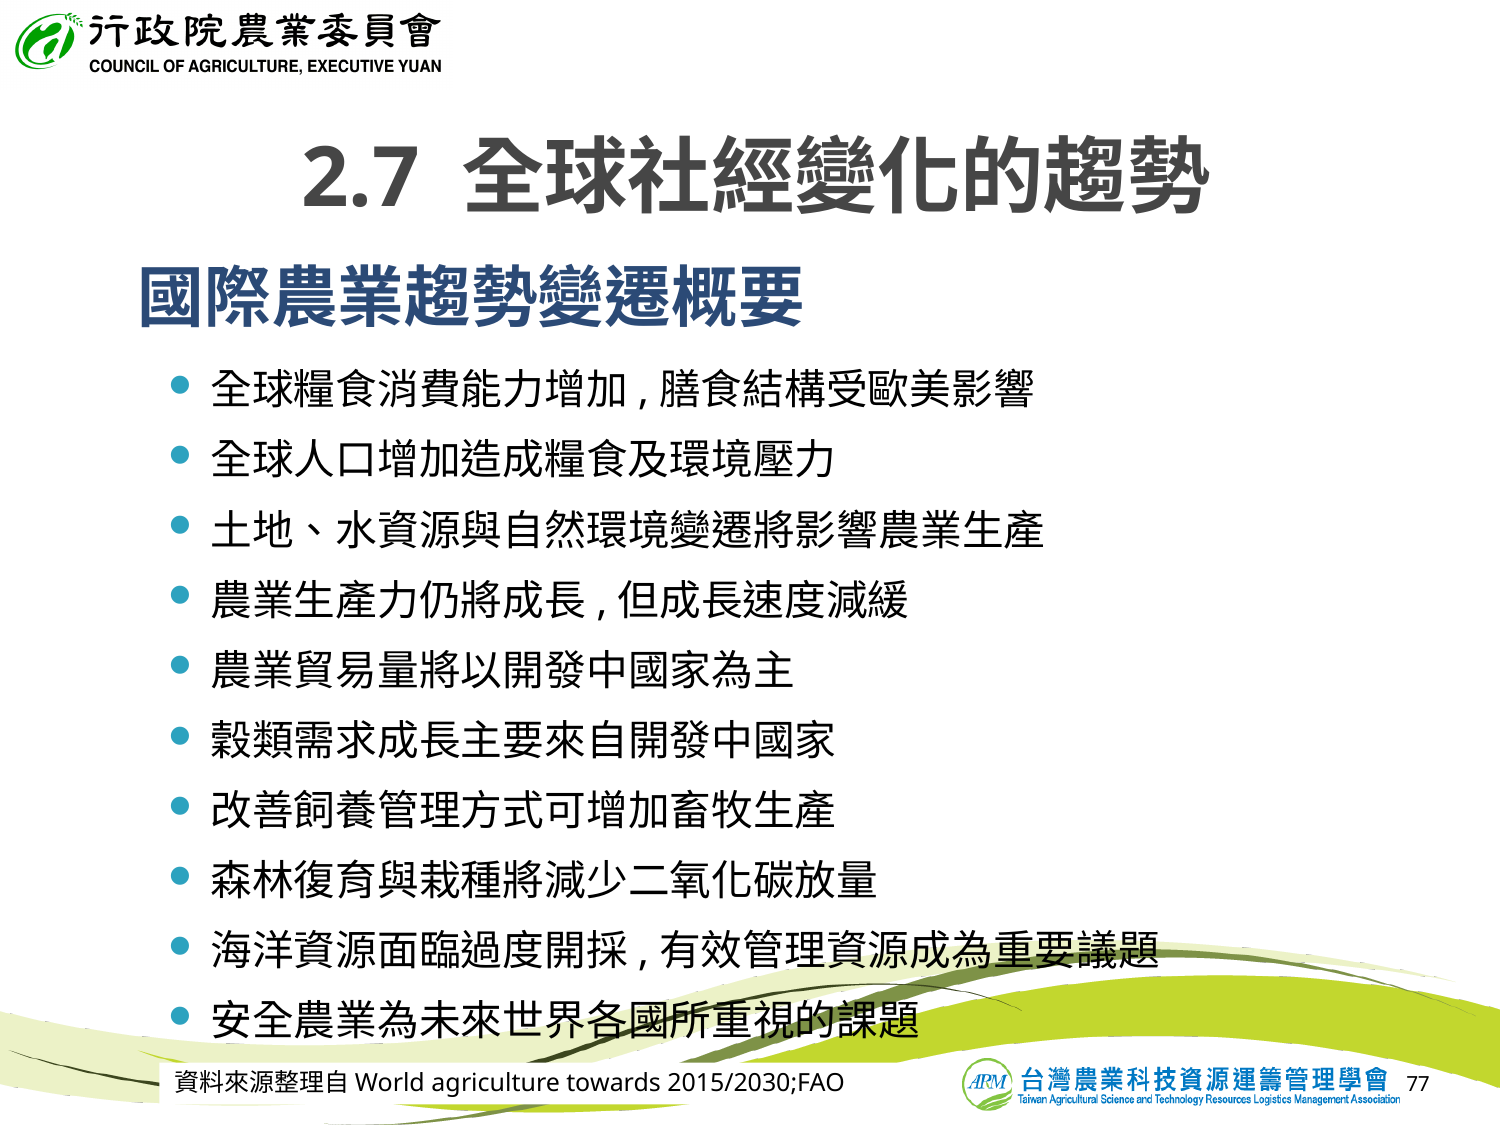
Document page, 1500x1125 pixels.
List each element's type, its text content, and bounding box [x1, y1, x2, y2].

text_box 資料來源整理自World agriculture towards 2015/2030;FAO [159, 1062, 928, 1105]
slide_number 77 [1377, 1063, 1459, 1106]
picture [0, 940, 1500, 1125]
picture [0, 0, 453, 90]
text_box 2.7 全球社經變化的趨勢 [58, 79, 1453, 268]
title 國際農業趨勢變遷概要 [0, 219, 1279, 370]
list 全球糧食消費能力增加,膳食結構受歐美影響 全球人口增加造成糧食及環境壓力 土地、水資源與自然環境變遷將影響農業生產 農業生產力仍將成長,但成長速度減緩 農業貿易量將以開發中國家為主 穀類需求成長主要來自開發中國家 改善飼養管理方式可增加畜牧生產 森林復育與栽種將減少二氧化碳放量 海洋資源面臨過度開採,有效管理資源成為重要議題 安全農業為未來世界各國所重視的課題 [135, 361, 1411, 1083]
